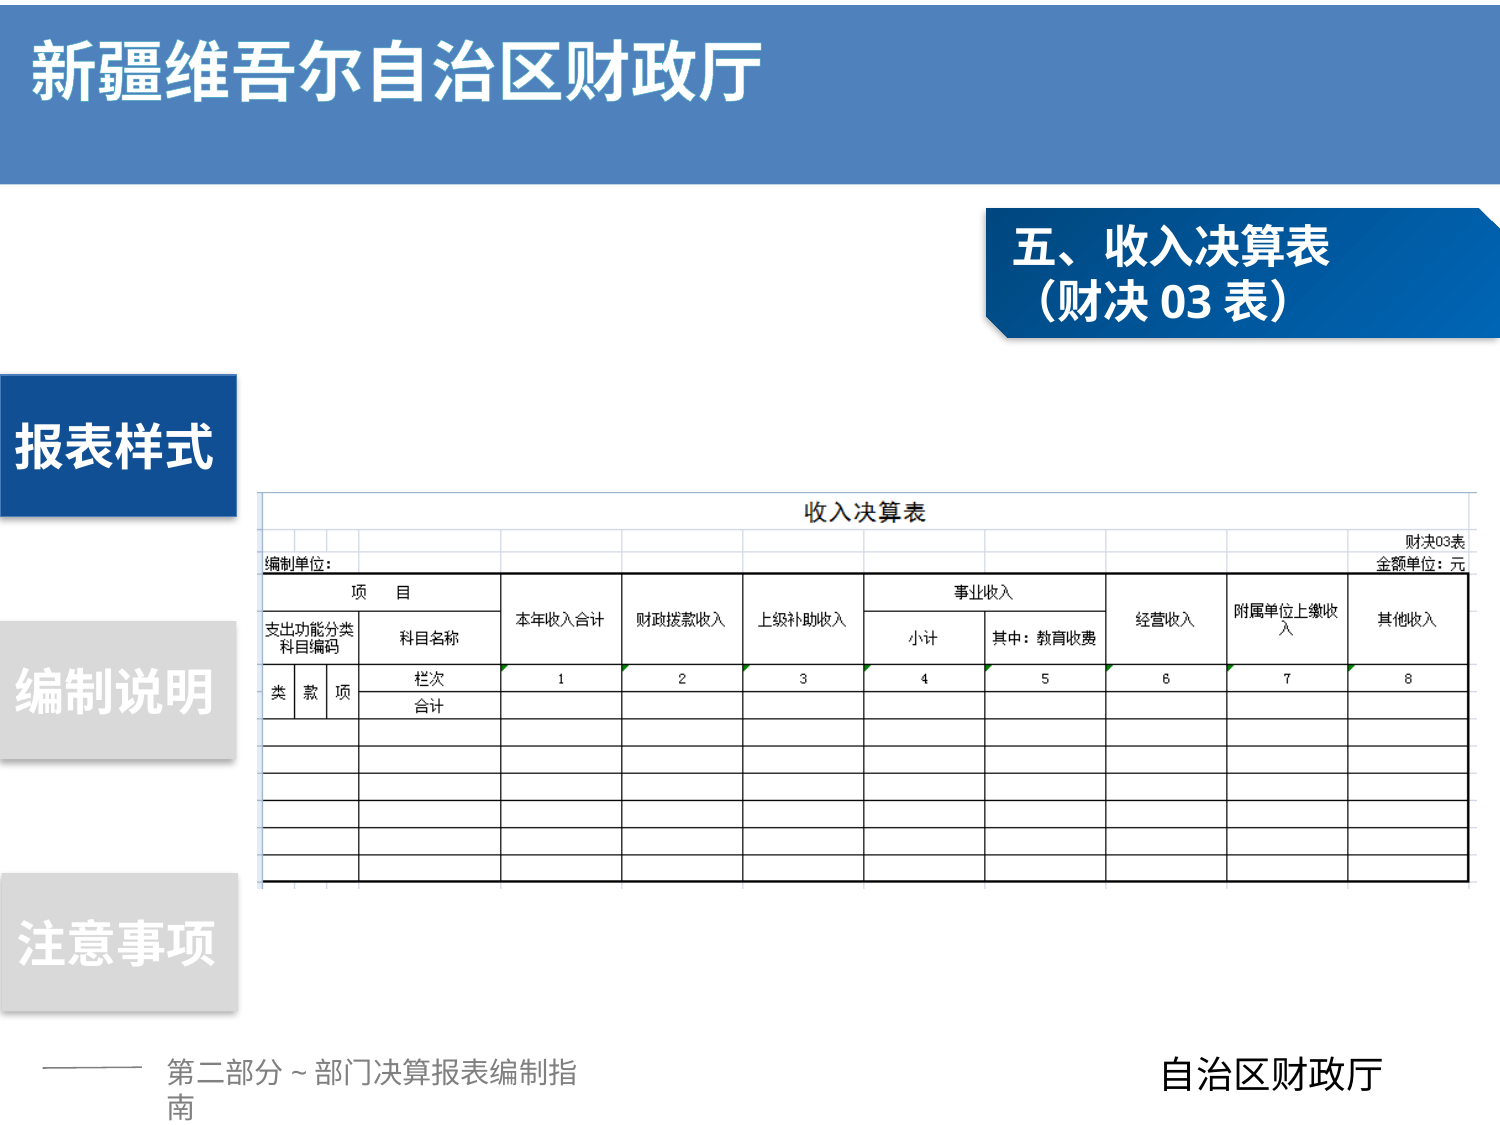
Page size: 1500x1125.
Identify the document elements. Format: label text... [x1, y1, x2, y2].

text_box 五、收入决算表 （财决03表） [984, 205, 1500, 341]
slide_number [1153, 1084, 1500, 1125]
text_box 编制说明 [0, 619, 238, 761]
text_box 第二部分~部门决算报表编制指南 [152, 1046, 615, 1125]
text_box 注意事项 [0, 871, 240, 1013]
text_box 报表样式 [0, 374, 237, 517]
picture [257, 491, 1477, 889]
